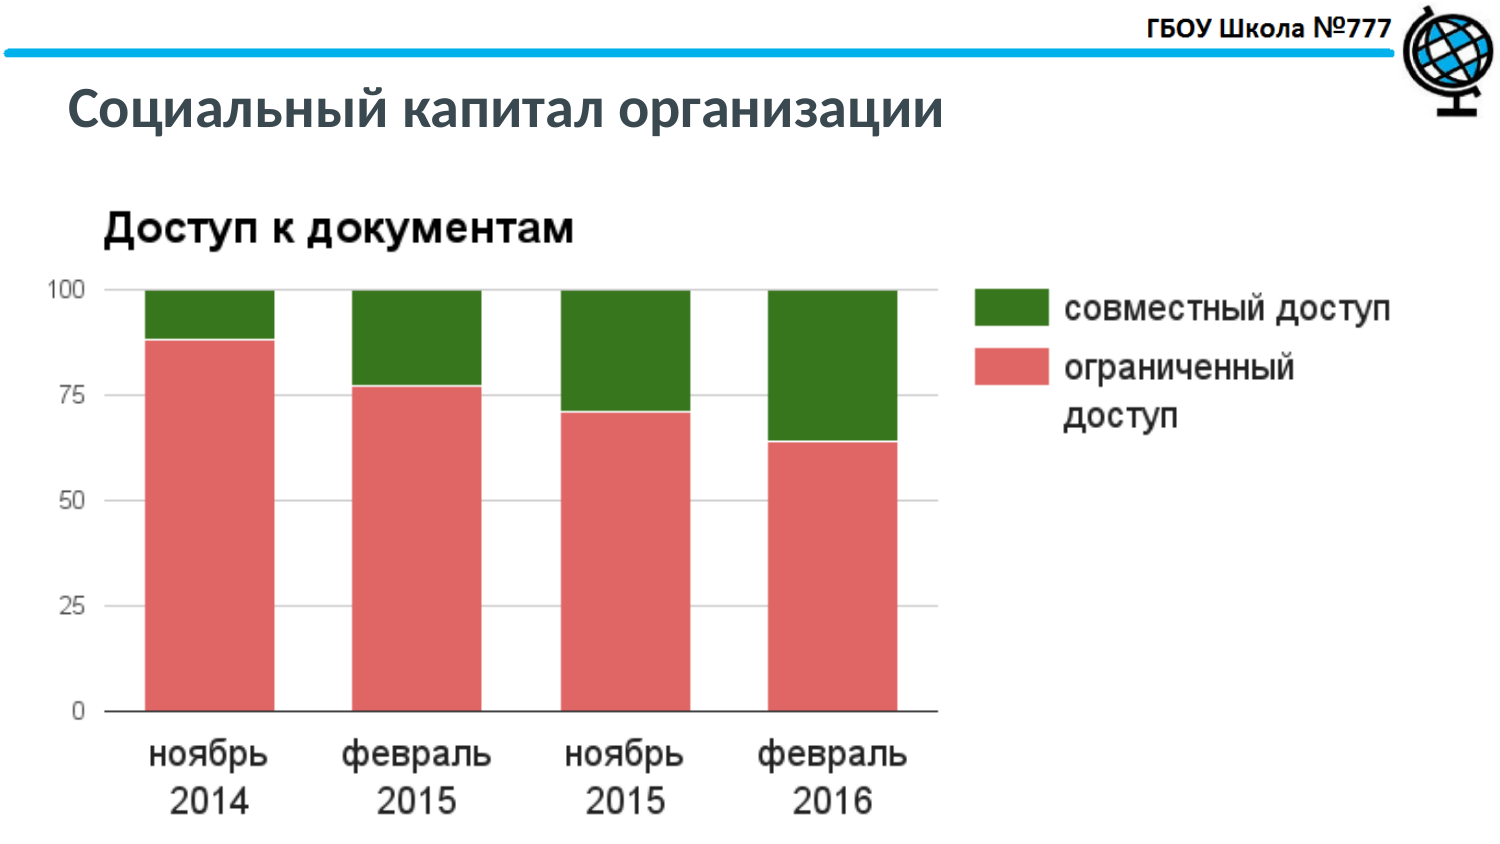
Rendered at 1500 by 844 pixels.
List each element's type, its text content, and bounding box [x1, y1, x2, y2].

title Социальный капитал организации [53, 54, 1449, 149]
picture [0, 0, 1500, 844]
